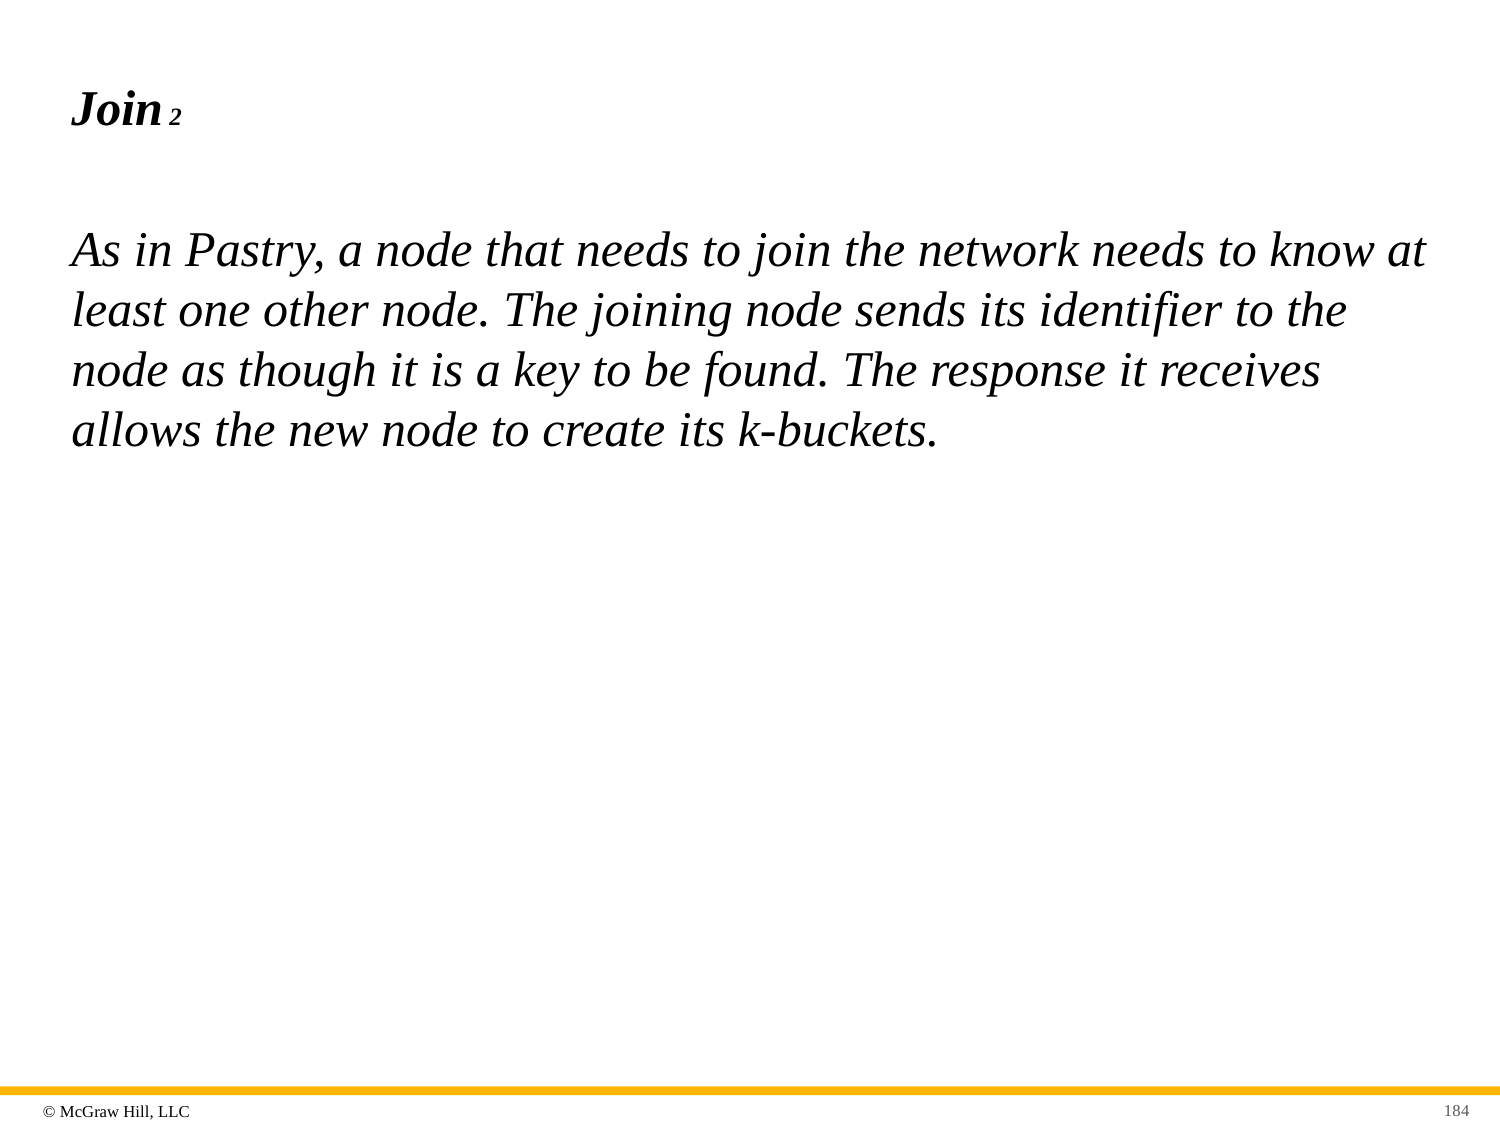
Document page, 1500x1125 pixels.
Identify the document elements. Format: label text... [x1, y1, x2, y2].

list As in Pastry, a node that needs to join the network needs to know at least one other node. The joining node sends its identifier to the node as though it is a key to be found. The response it receives allows the new node to create its k-buckets. [56, 209, 1444, 1026]
slide_number 184 [1418, 1096, 1477, 1123]
title Join 2 [56, 50, 1444, 162]
